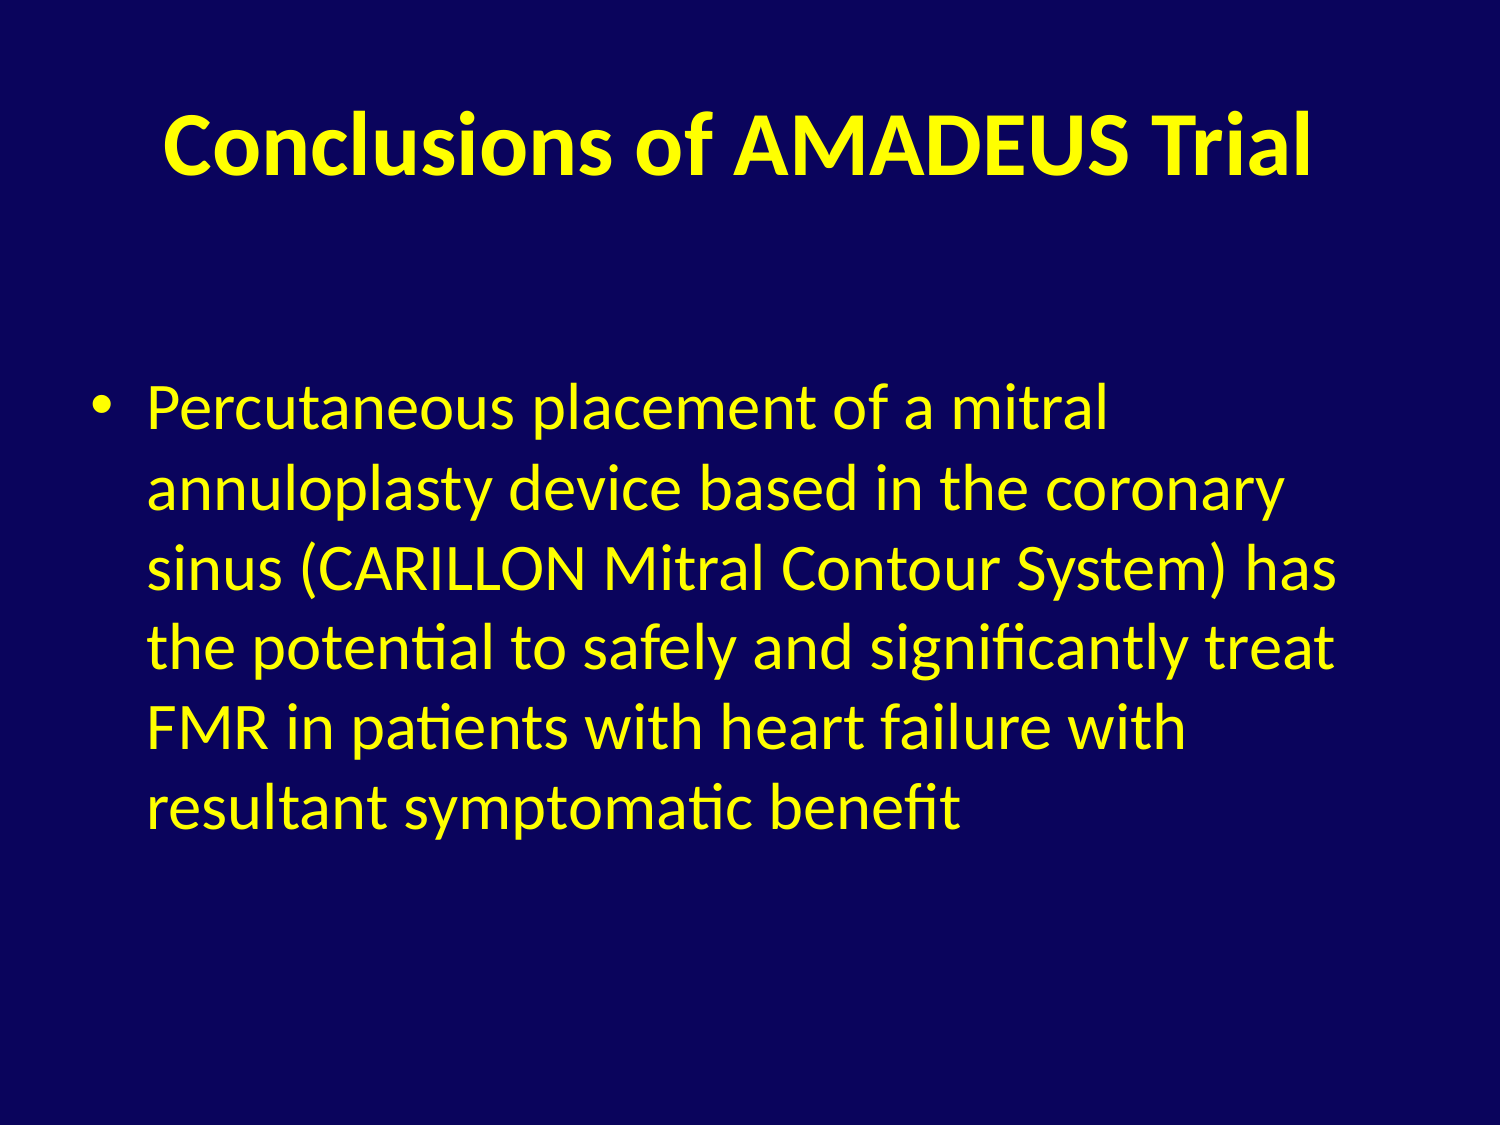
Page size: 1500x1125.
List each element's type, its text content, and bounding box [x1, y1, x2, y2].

list Percutaneous placement of a mitral annuloplasty device based in the coronary sinus (CARILLON Mitral Contour System) has the potential to safely and significantly treat FMR in patients with heart failure with resultant symptomatic benefit [75, 262, 1425, 1005]
title Conclusions of AMADEUS Trial [75, 45, 1425, 233]
